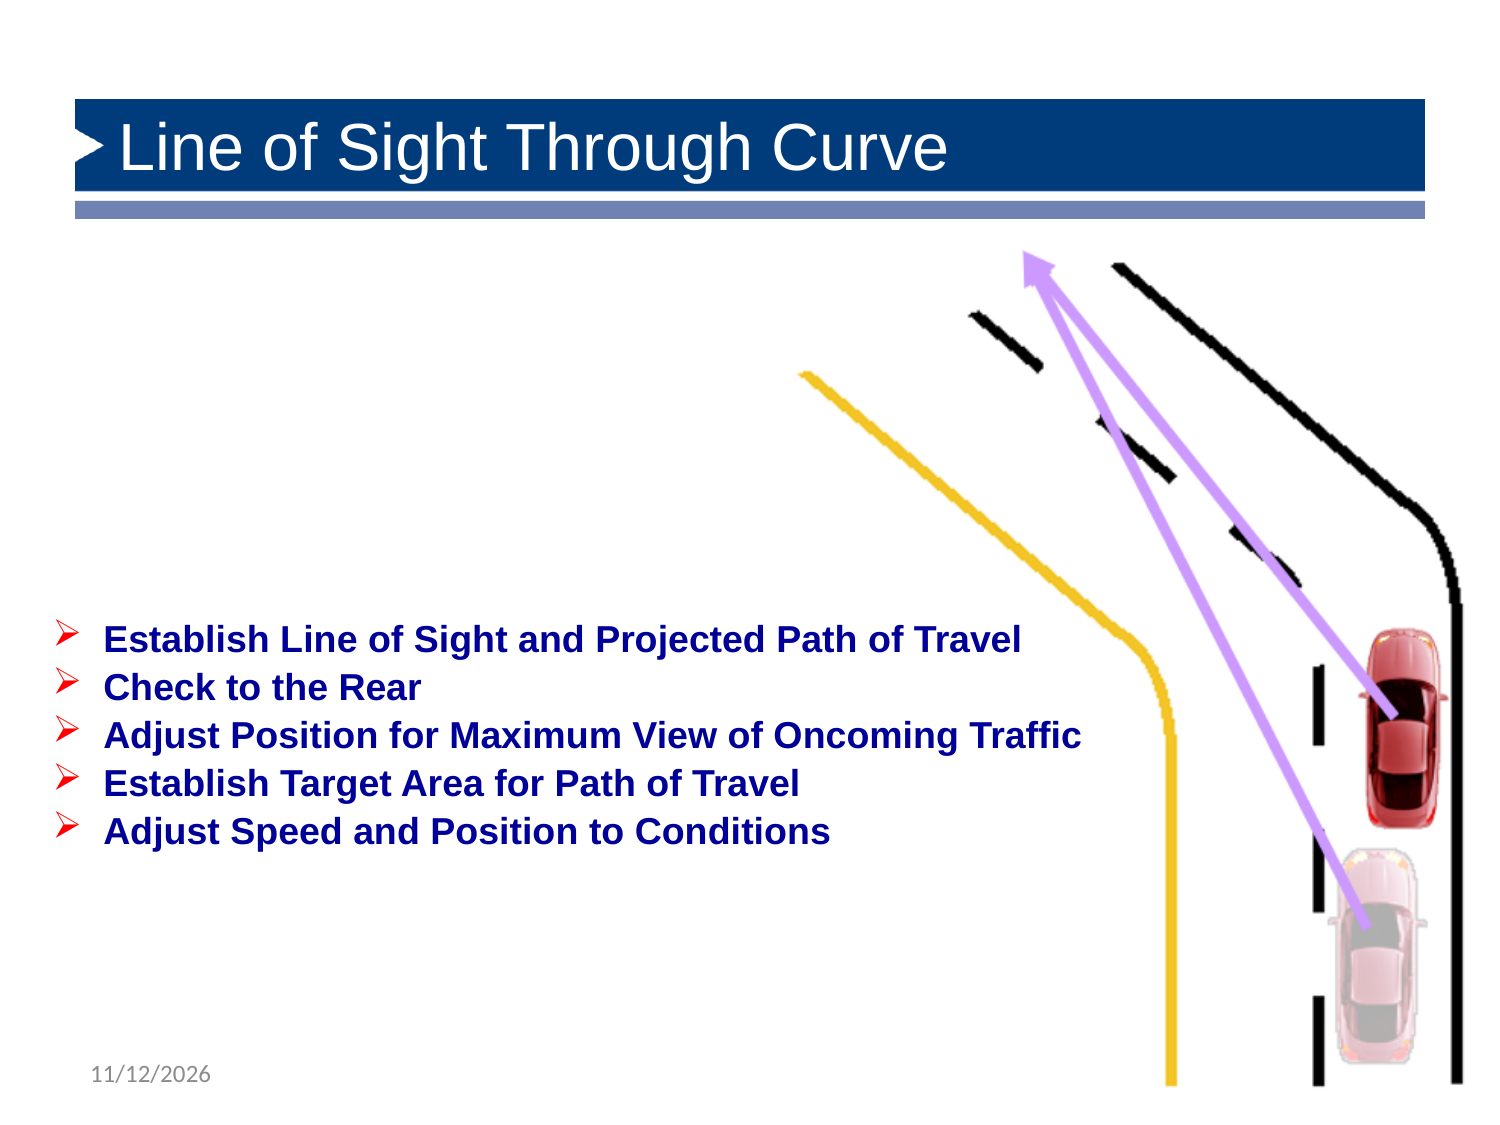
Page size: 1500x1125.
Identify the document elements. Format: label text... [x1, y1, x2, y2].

text_box Establish Line of Sight and Projected Path of Travel Check to the Rear Adjust Position for Maximum View of Oncoming Traffic Establish Target Area for Path of Travel Adjust Speed and Position to Conditions [37, 612, 769, 875]
picture [774, 224, 1500, 1125]
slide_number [75, 1042, 425, 1103]
title Line of Sight Through Curve [75, 50, 1425, 238]
